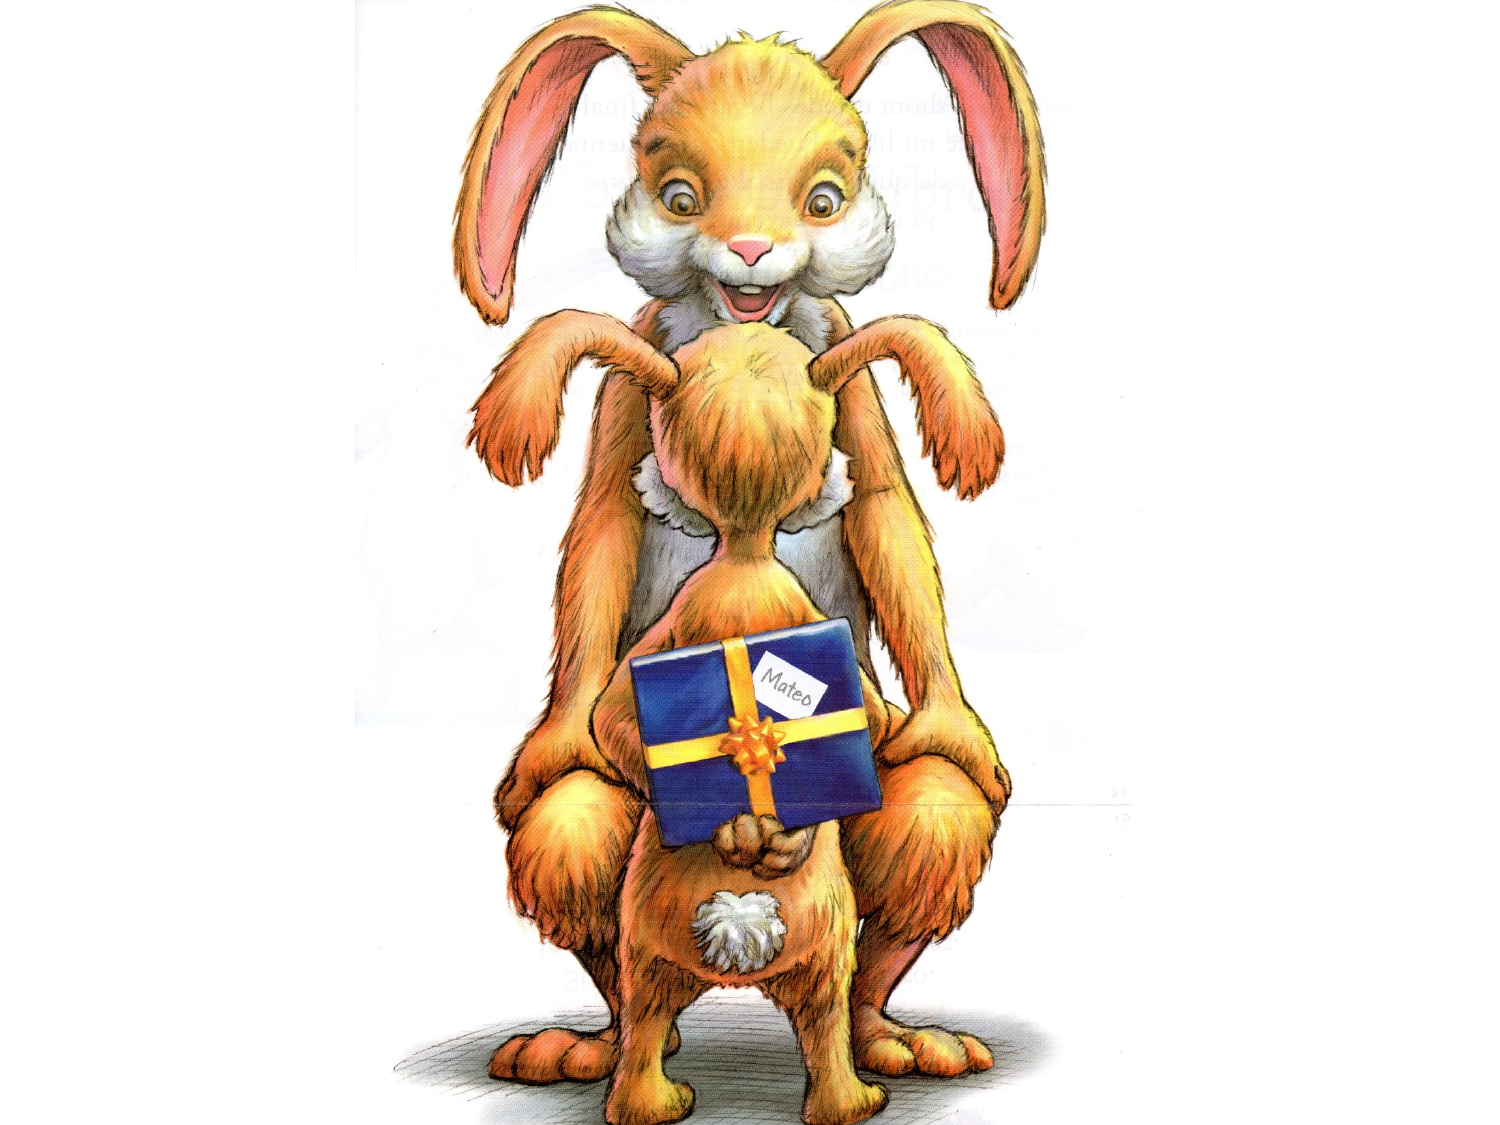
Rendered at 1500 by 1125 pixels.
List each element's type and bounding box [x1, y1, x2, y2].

picture [355, 0, 1145, 1125]
